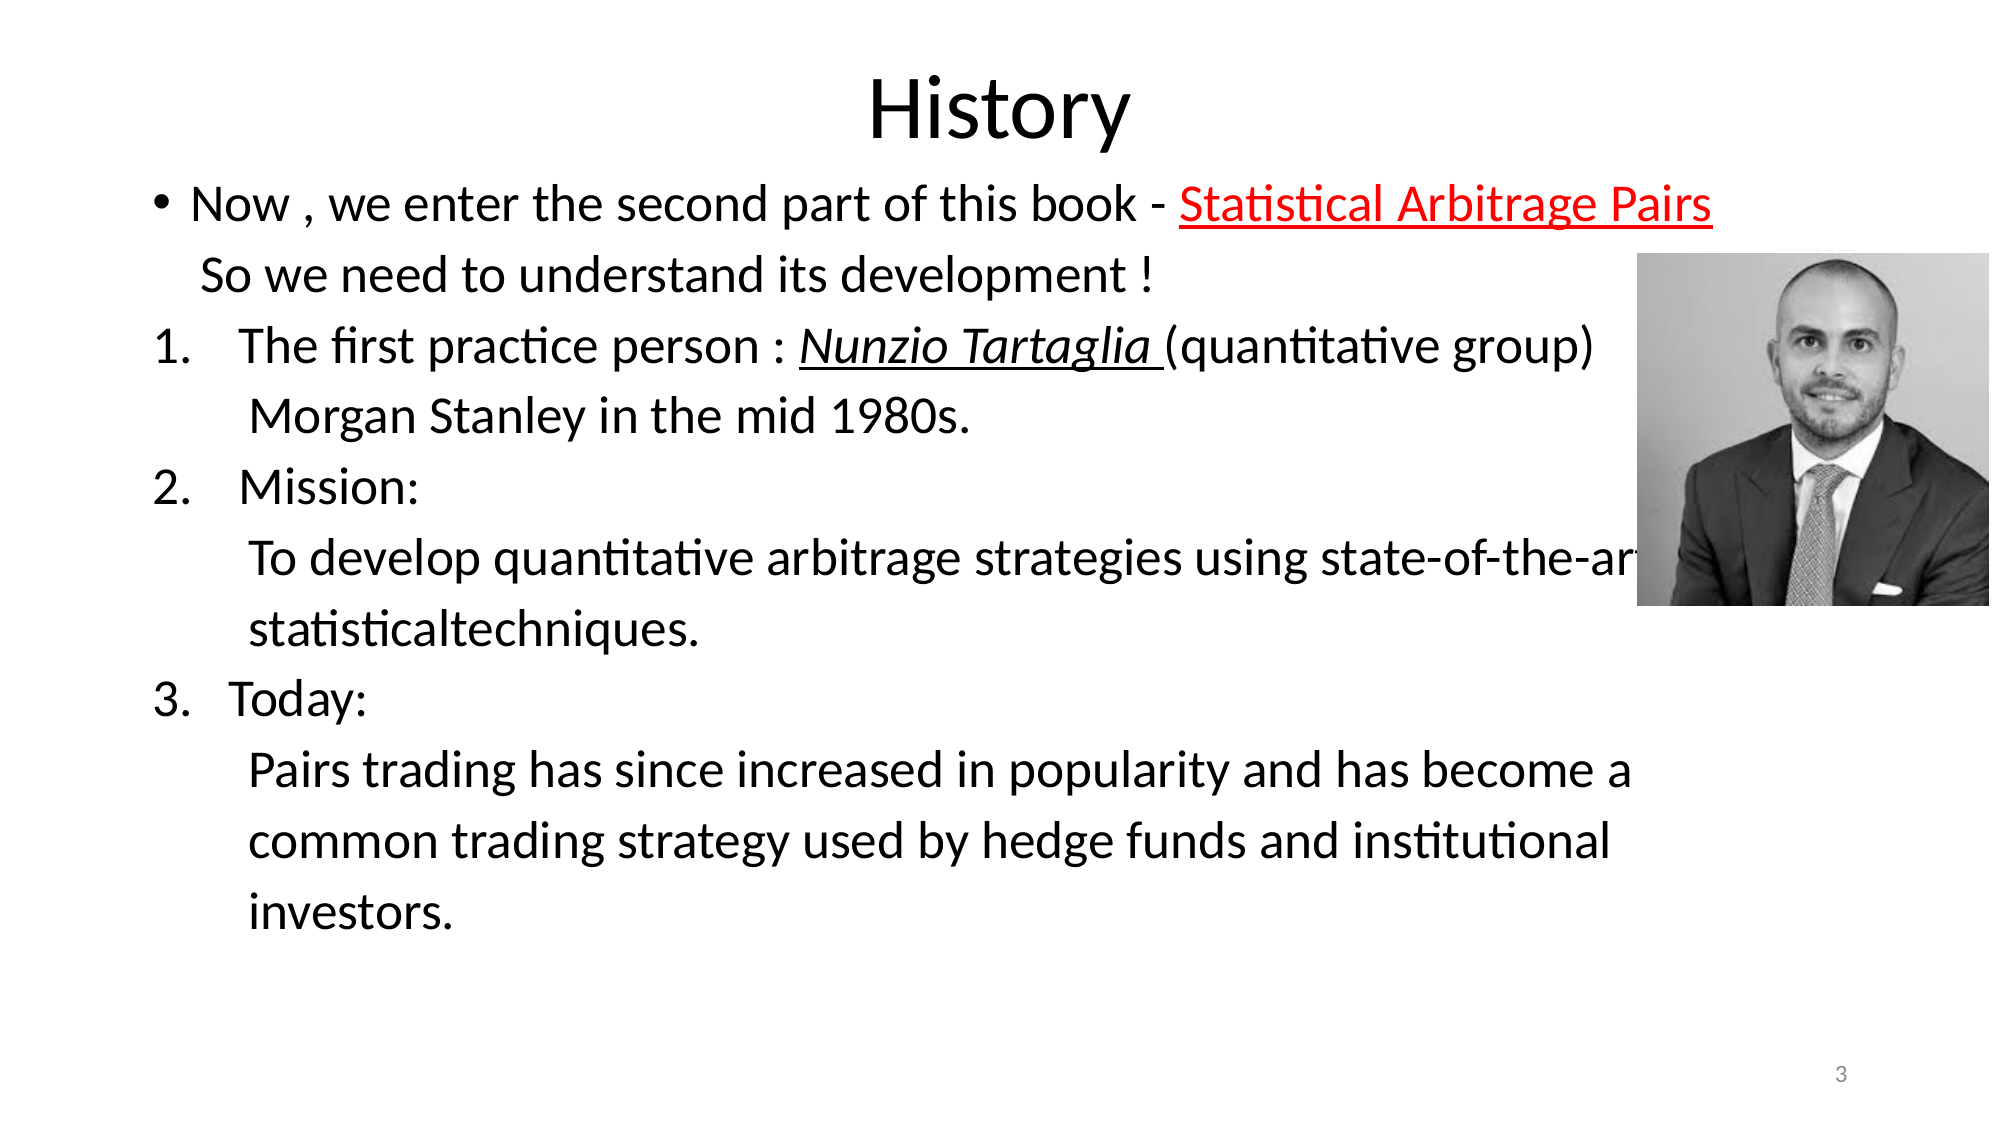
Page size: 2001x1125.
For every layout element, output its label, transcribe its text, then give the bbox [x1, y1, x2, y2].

title History [137, 0, 1863, 218]
picture [1637, 253, 1990, 606]
slide_number 3 [1412, 1042, 1863, 1103]
list Now , we enter the second part of this book - Statistical Arbitrage Pairs So we need to understand its development ! The first practice person : Nunzio Tartaglia (quantitative group) Morgan Stanley in the mid 1980s. Mission: To develop quantitative arbitrage strategies using state-of-the-art statisticaltechniques. 3. Today: Pairs trading has since increased in popularity and has become a common trading strategy used by hedge funds and institutional investors. [137, 168, 1743, 1043]
